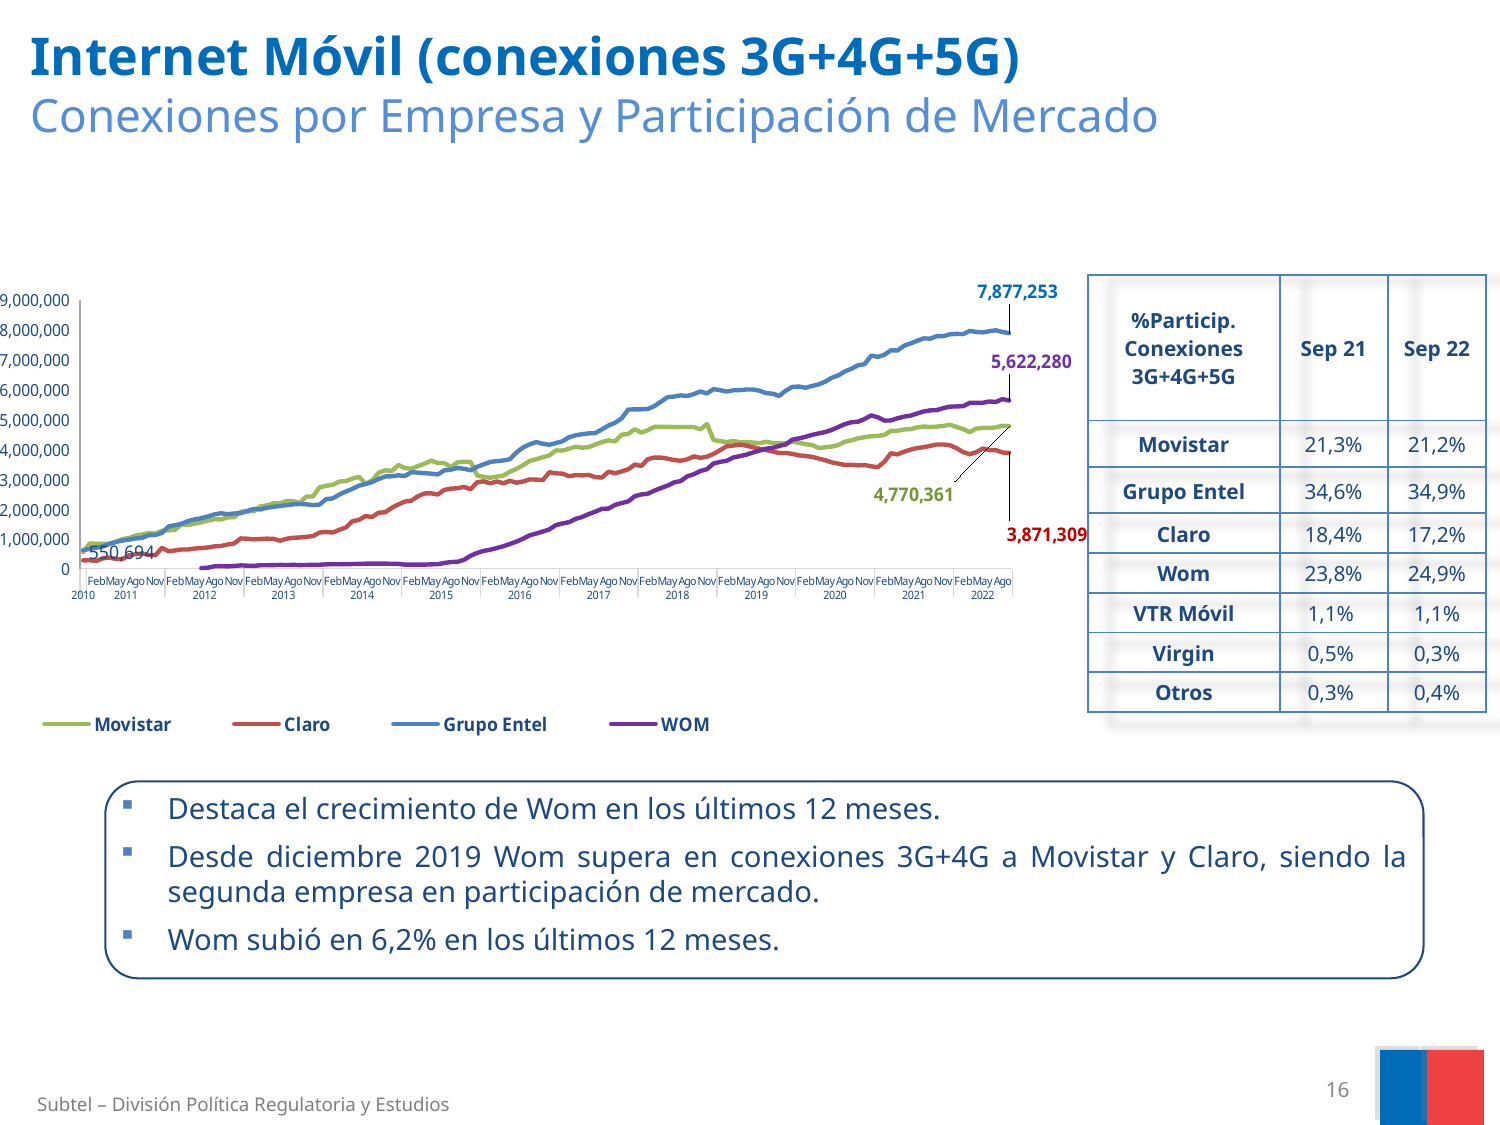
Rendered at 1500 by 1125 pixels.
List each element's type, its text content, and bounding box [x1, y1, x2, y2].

table_cell 17,2% [1389, 514, 1485, 552]
table_header %Particip. Conexiones 3G+4G+5G [1091, 276, 1279, 420]
table_cell 1,1% [1389, 594, 1485, 632]
table_cell 34,6% [1281, 468, 1387, 512]
table_cell 21,3% [1281, 421, 1387, 466]
table_cell 34,9% [1389, 468, 1485, 512]
table_cell 0,3% [1389, 633, 1485, 671]
table_cell Otros [1093, 673, 1279, 711]
table_cell Movistar [1093, 421, 1279, 466]
table_cell 0,5% [1281, 633, 1387, 671]
table_header Sep 22 [1389, 276, 1485, 420]
table_cell 0,3% [1281, 673, 1387, 711]
table_cell 23,8% [1281, 554, 1387, 592]
table_cell 1,1% [1281, 594, 1387, 632]
slide_number 16 [1014, 1070, 1365, 1112]
table_cell Grupo Entel [1093, 468, 1279, 512]
table_cell 21,2% [1389, 421, 1485, 466]
table_cell Virgin [1093, 633, 1279, 671]
table_cell VTR Móvil [1093, 594, 1279, 632]
text_box Destaca el crecimiento de Wom en los últimos 12 meses. Desde diciembre 2019 Wom supera en conexiones 3G+4G a Movistar y Claro, siendo la segunda empresa en participación de mercado. Wom subió en 6,2% en los últimos 12 meses. [104, 780, 1425, 980]
table_cell Claro [1093, 514, 1279, 552]
table_cell Wom [1093, 554, 1279, 592]
table_header Sep 21 [1281, 276, 1387, 420]
chart [0, 274, 1088, 760]
text_box Subtel – División Política Regulatoria y Estudios [22, 1084, 823, 1123]
table_cell 18,4% [1281, 514, 1387, 552]
table_cell 24,9% [1389, 554, 1485, 592]
table_cell 0,4% [1389, 673, 1485, 711]
title Internet Móvil (conexiones 3G+4G+5G) Conexiones por Empresa y Participación de Mercado [15, 16, 1335, 165]
